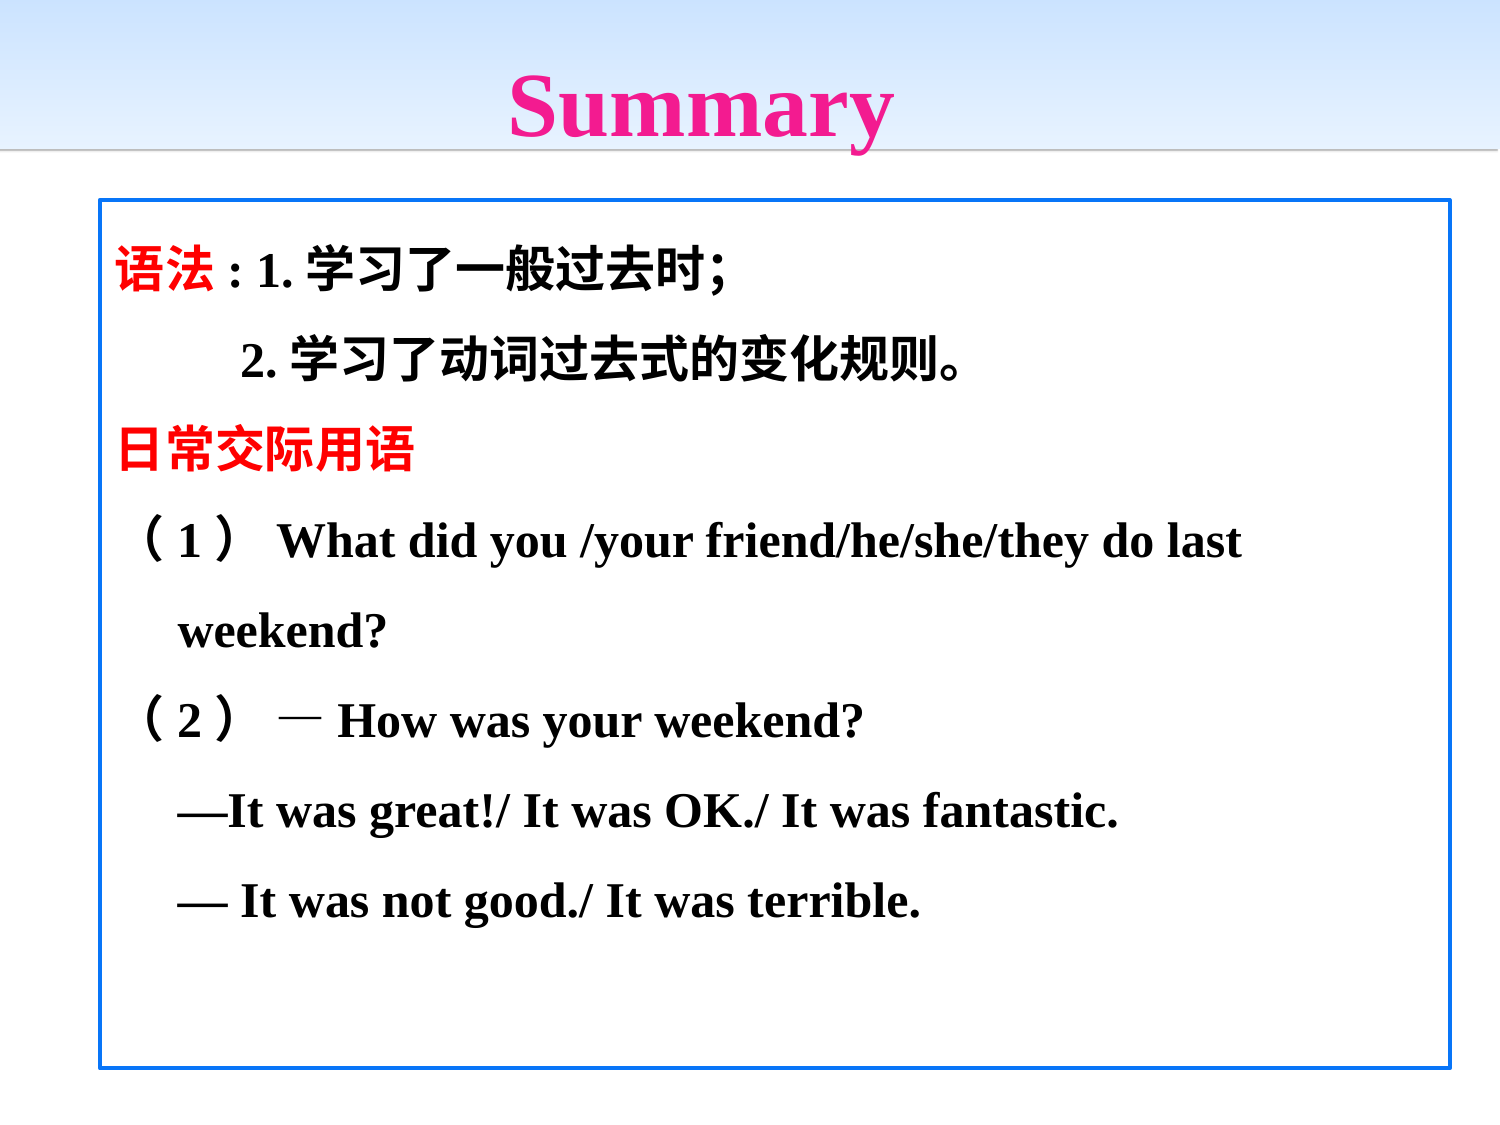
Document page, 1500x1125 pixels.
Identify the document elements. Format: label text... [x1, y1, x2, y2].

text_box Summary [493, 37, 1282, 163]
list 语法: 1.学习了一般过去时； 2.学习了动词过去式的变化规则。 日常交际用语 （1）What did you /your friend/he/she/they do last weekend? （2） —How was your weekend? —It was great!/ It was OK./ It was fantastic. — It was not good./ It was terrible. [98, 198, 1452, 1070]
